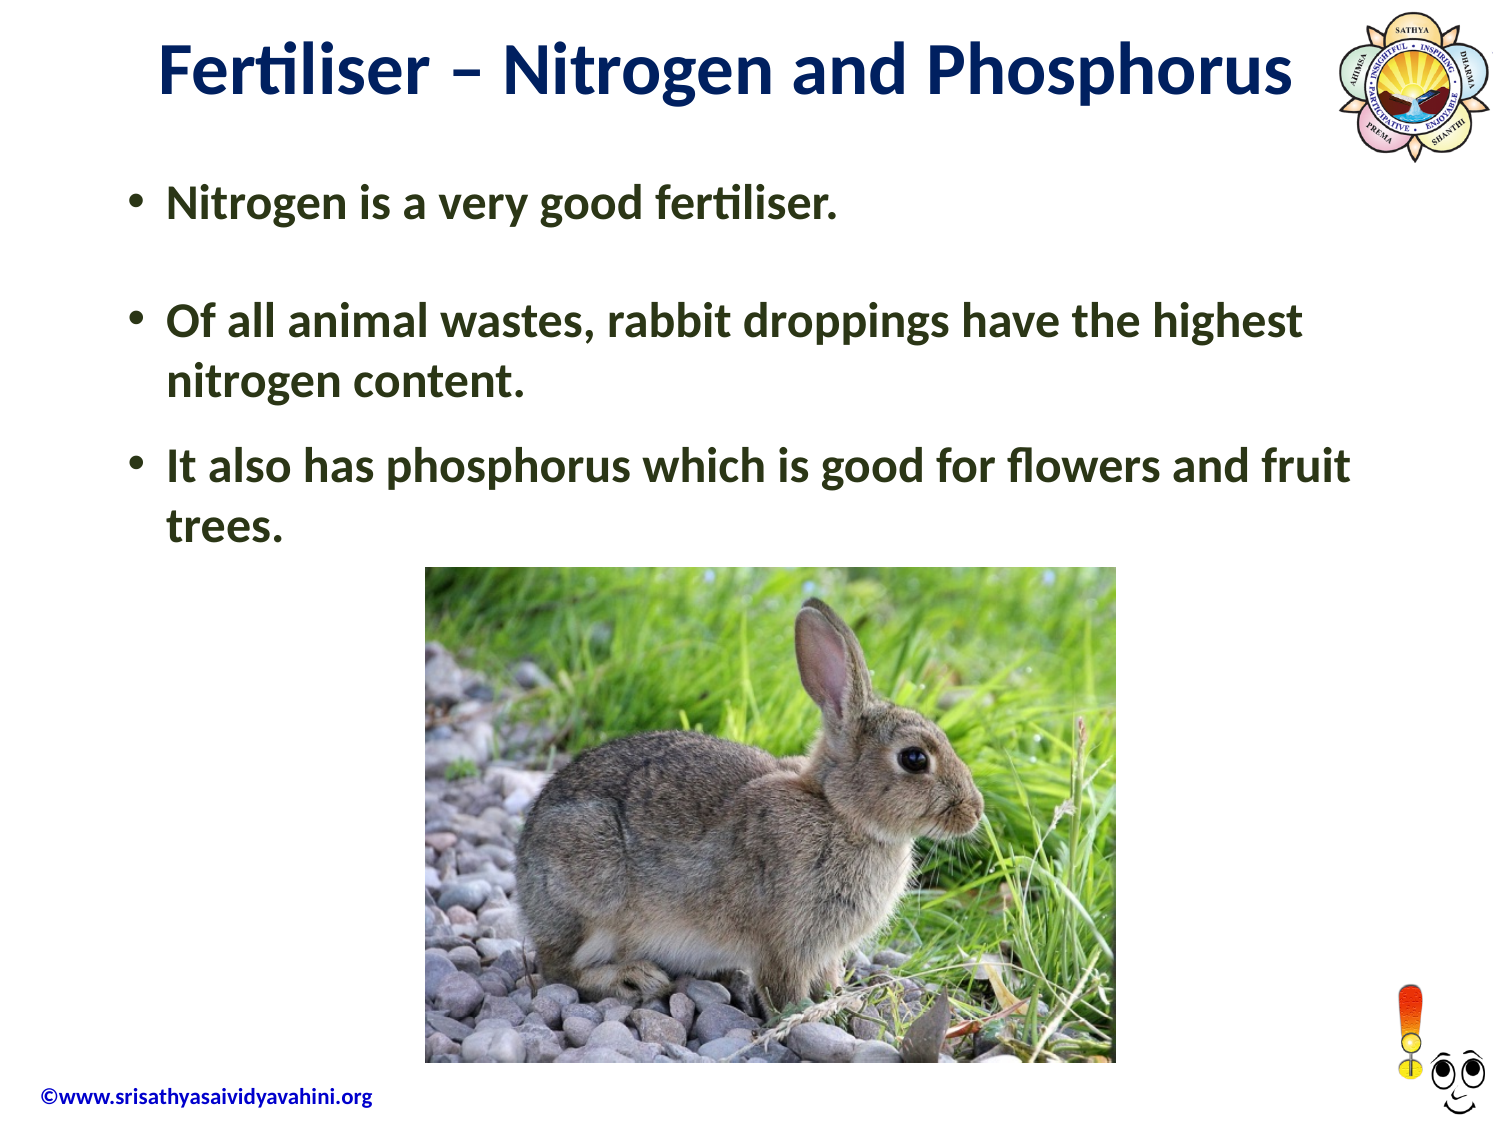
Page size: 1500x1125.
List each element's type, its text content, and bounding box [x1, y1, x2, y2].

text_box Nitrogen is a very good fertiliser. [112, 162, 1175, 238]
picture [1333, 8, 1493, 163]
text_box Of all animal wastes, rabbit droppings have the highest nitrogen content. It also has phosphorus which is good for flowers and fruit trees. [112, 280, 1373, 560]
picture [1350, 974, 1500, 1125]
text_box Fertiliser – Nitrogen and Phosphorus [143, 12, 1311, 118]
picture [424, 567, 1116, 1063]
